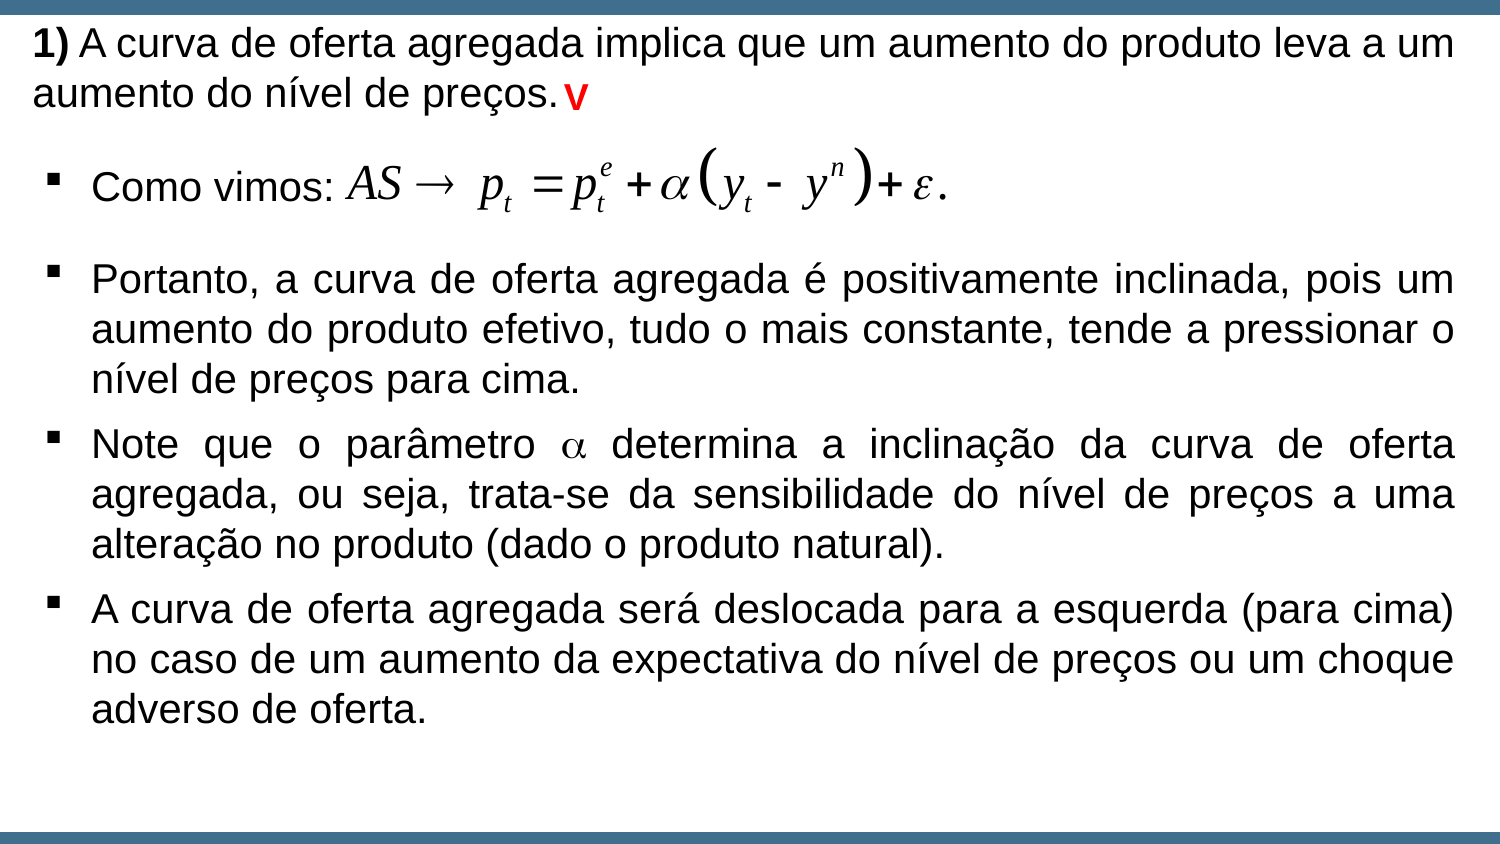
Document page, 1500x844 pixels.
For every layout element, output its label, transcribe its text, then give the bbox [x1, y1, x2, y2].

text_box Portanto, a curva de oferta agregada é positivamente inclinada, pois um aumento do produto efetivo, tudo o mais constante, tende a pressionar o nível de preços para cima. Note que o parâmetro a determina a inclinação da curva de oferta agregada, ou seja, trata-se da sensibilidade do nível de preços a uma alteração no produto (dado o produto natural). A curva de oferta agregada será deslocada para a esquerda (para cima) no caso de um aumento da expectativa do nível de preços ou um choque adverso de oferta. [29, 244, 1471, 790]
text_box Como vimos: [29, 152, 330, 217]
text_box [336, 140, 956, 234]
text_box 1) A curva de oferta agregada implica que um aumento do produto leva a um aumento do nível de preços. [17, 8, 1471, 124]
text_box V [549, 65, 620, 126]
